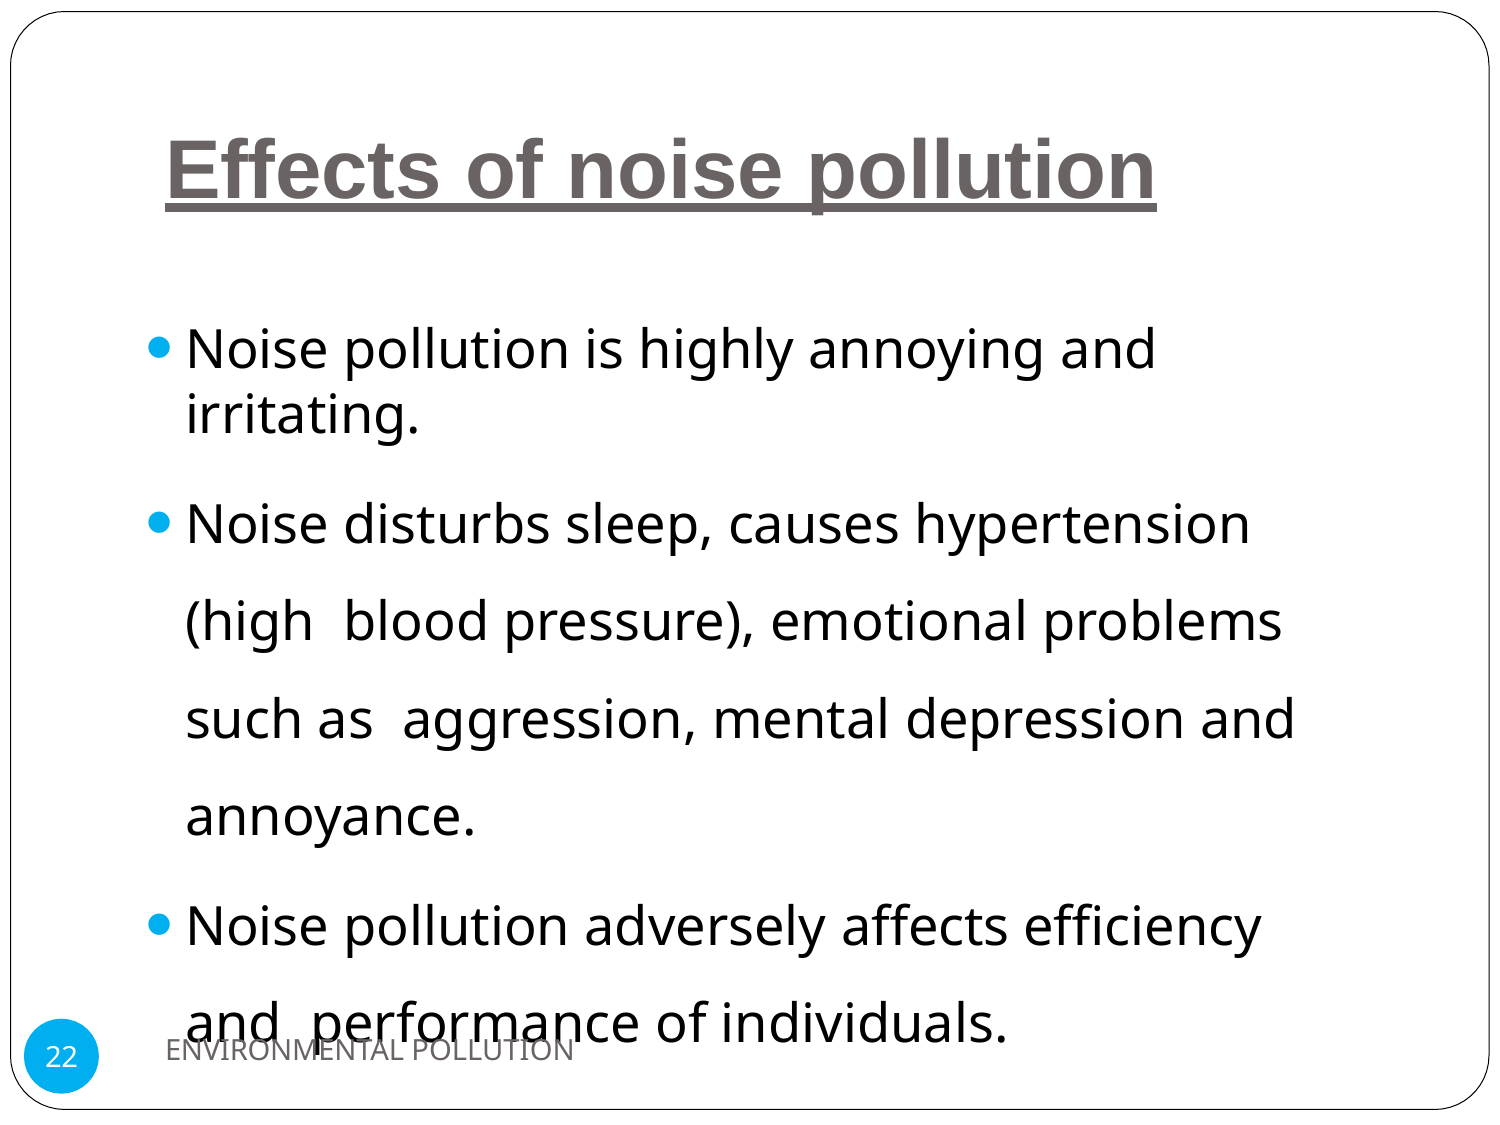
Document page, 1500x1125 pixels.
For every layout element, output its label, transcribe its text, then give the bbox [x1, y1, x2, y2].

title Effects of noise pollution [162, 113, 1162, 304]
text_box 22 [42, 1035, 80, 1073]
text_box ENVIRONMENTAL POLLUTION [162, 1029, 589, 1067]
text_box [23, 1018, 99, 1094]
text_box Noise pollution is highly annoying and irritating. Noise disturbs sleep, causes hypertension (high blood pressure), emotional problems such as aggression, mental depression and annoyance. Noise pollution adversely affects efficiency and performance of individuals. [137, 311, 1339, 1054]
